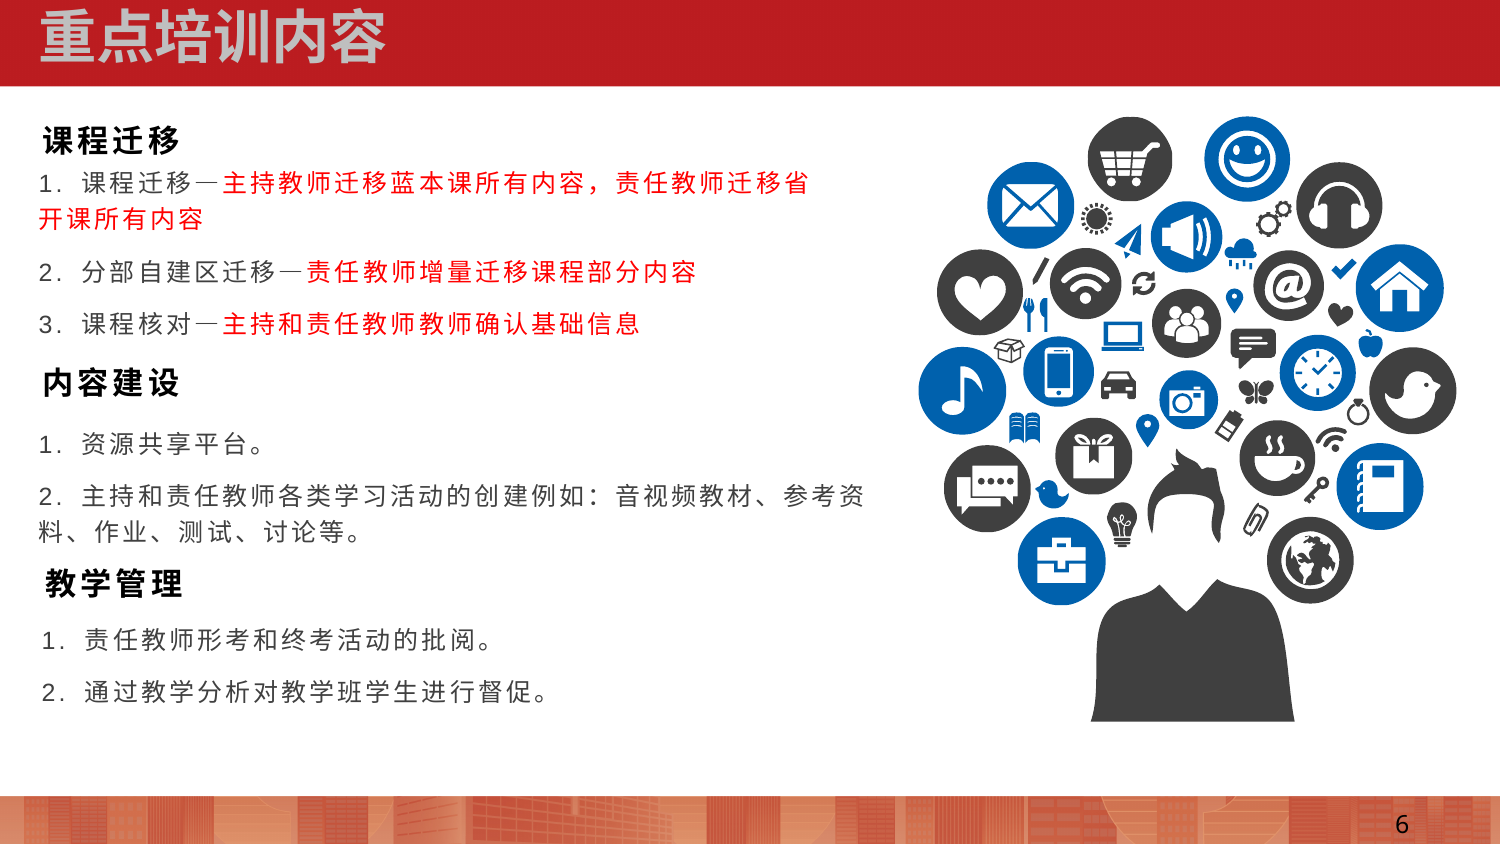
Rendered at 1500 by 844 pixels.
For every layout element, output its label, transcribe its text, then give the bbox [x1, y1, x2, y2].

text_box [1315, 427, 1347, 444]
text_box [1296, 162, 1383, 249]
text_box [1114, 223, 1142, 256]
text_box [1150, 201, 1223, 273]
text_box [1135, 414, 1160, 448]
text_box [1225, 288, 1244, 314]
text_box [1336, 443, 1424, 530]
text_box [1214, 409, 1244, 443]
text_box [1303, 476, 1330, 504]
text_box 教学管理 [30, 539, 772, 610]
text_box 内容建设 [27, 338, 769, 409]
text_box [1355, 244, 1444, 332]
text_box [1159, 370, 1219, 430]
text_box [1032, 257, 1050, 285]
text_box [1123, 251, 1131, 259]
picture [0, 797, 1500, 844]
text_box 重点培训内容 [23, 1, 1388, 80]
text_box [1243, 502, 1269, 537]
text_box [1230, 328, 1276, 370]
text_box 1. 资源共享平台。 2. 主持和责任教师各类学习活动的创建例如：音视频教材、参考资料、作业、测试、讨论等。 [27, 416, 902, 556]
text_box [937, 249, 1023, 336]
text_box [1090, 579, 1295, 722]
text_box [1023, 336, 1094, 407]
text_box 1. 责任教师形考和终考活动的批阅。 2. 通过教学分析对教学班学生进行督促。 [30, 612, 919, 755]
text_box [1055, 417, 1133, 495]
text_box [1204, 116, 1291, 202]
text_box [1087, 116, 1173, 202]
text_box [1253, 250, 1324, 321]
text_box [1152, 288, 1222, 358]
text_box [1101, 371, 1136, 400]
text_box [1224, 238, 1257, 267]
text_box [1267, 516, 1354, 604]
text_box [1323, 435, 1344, 448]
text_box [1279, 334, 1356, 411]
text_box [1238, 380, 1274, 405]
text_box [944, 445, 1031, 533]
text_box [1101, 321, 1144, 351]
text_box [918, 346, 1007, 435]
text_box [1346, 398, 1370, 426]
text_box [1331, 258, 1357, 280]
text_box 1. 课程迁移—主持教师迁移蓝本课所有内容，责任教师迁移省开课所有内容 2. 分部自建区迁移—责任教师增量迁移课程部分内容 3. 课程核对—主持和责任教师教师确认基础信息 [27, 156, 827, 349]
text_box [1106, 502, 1137, 548]
text_box [1009, 412, 1024, 444]
picture [0, 0, 1500, 86]
text_box 课程迁移 [27, 96, 769, 156]
text_box [1017, 517, 1106, 606]
text_box [1023, 298, 1035, 332]
text_box [1256, 200, 1292, 237]
text_box [1328, 303, 1354, 327]
text_box [993, 338, 1025, 364]
text_box [1147, 448, 1225, 543]
text_box [1035, 480, 1069, 509]
text_box [1239, 420, 1316, 496]
text_box [1369, 347, 1457, 435]
text_box [1039, 298, 1048, 332]
text_box [1025, 412, 1040, 444]
text_box [1081, 203, 1113, 235]
text_box [987, 162, 1075, 249]
text_box [1132, 282, 1156, 296]
text_box [1049, 248, 1122, 320]
text_box [1331, 444, 1340, 452]
text_box [1358, 329, 1383, 358]
text_box [1132, 271, 1155, 285]
